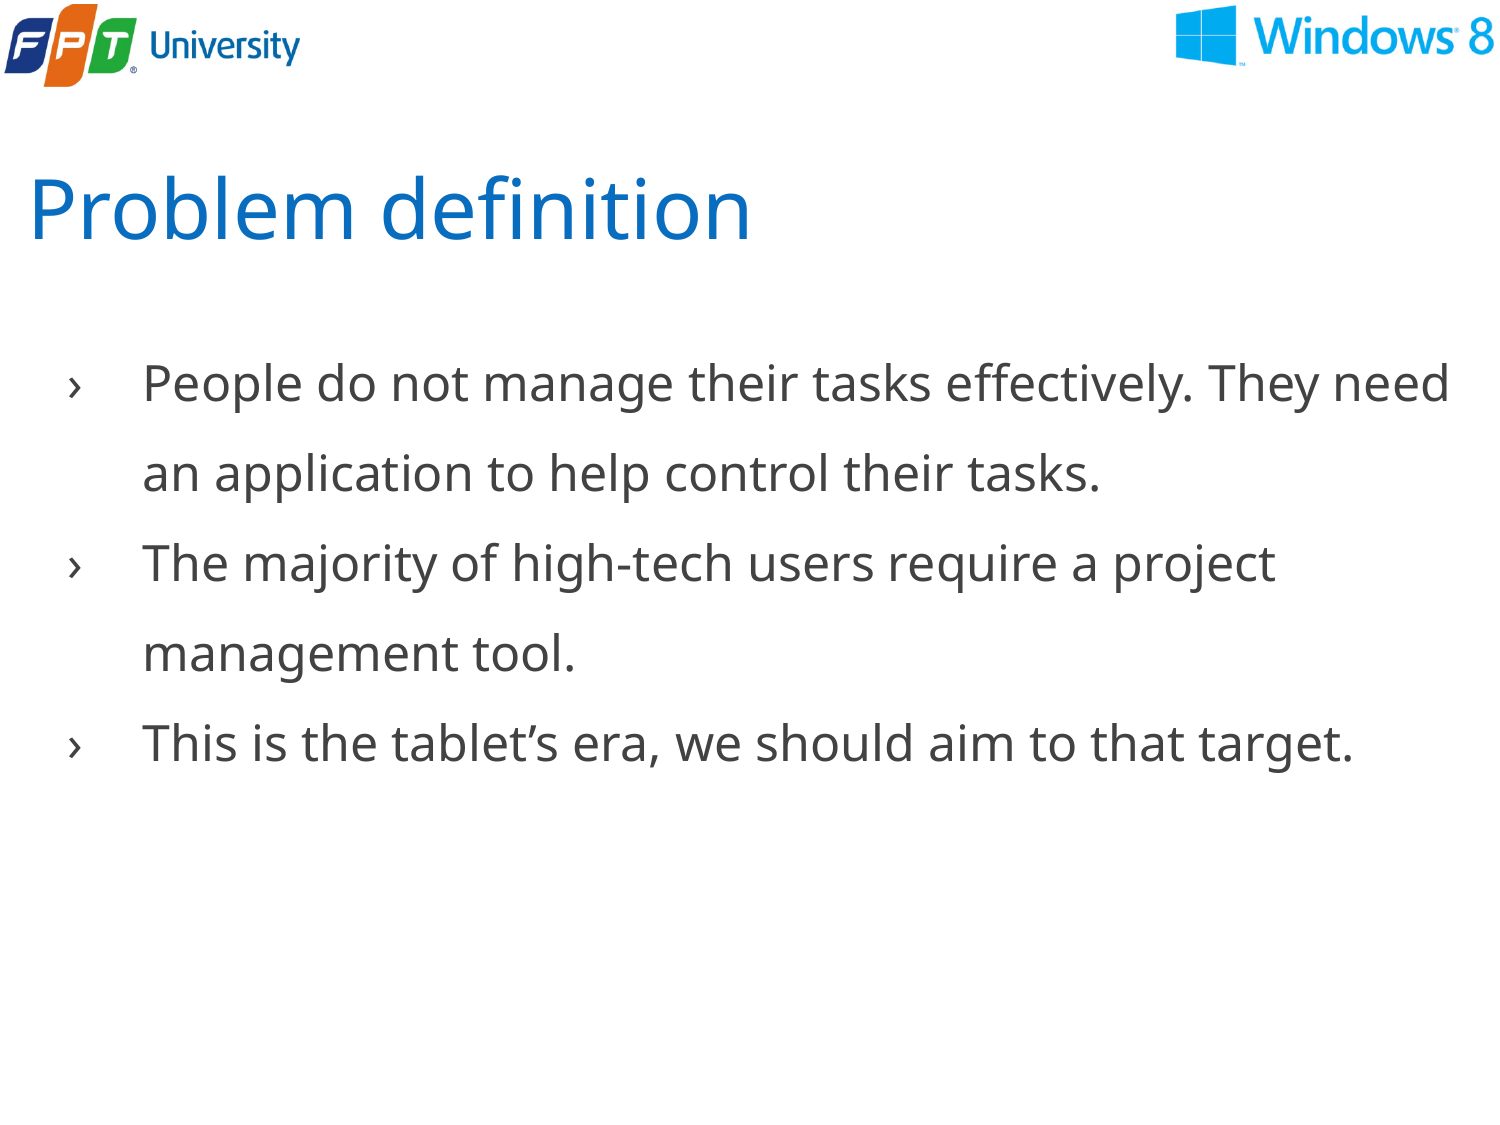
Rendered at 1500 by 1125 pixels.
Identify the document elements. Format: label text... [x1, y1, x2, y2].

text_box People do not manage their tasks effectively. They need an application to help control their tasks. The majority of high-tech users require a project management tool. This is the tablet’s era, we should aim to that target. [53, 314, 1475, 1050]
picture [4, 3, 301, 88]
picture [1162, 0, 1500, 88]
text_box Problem definition [12, 149, 770, 264]
